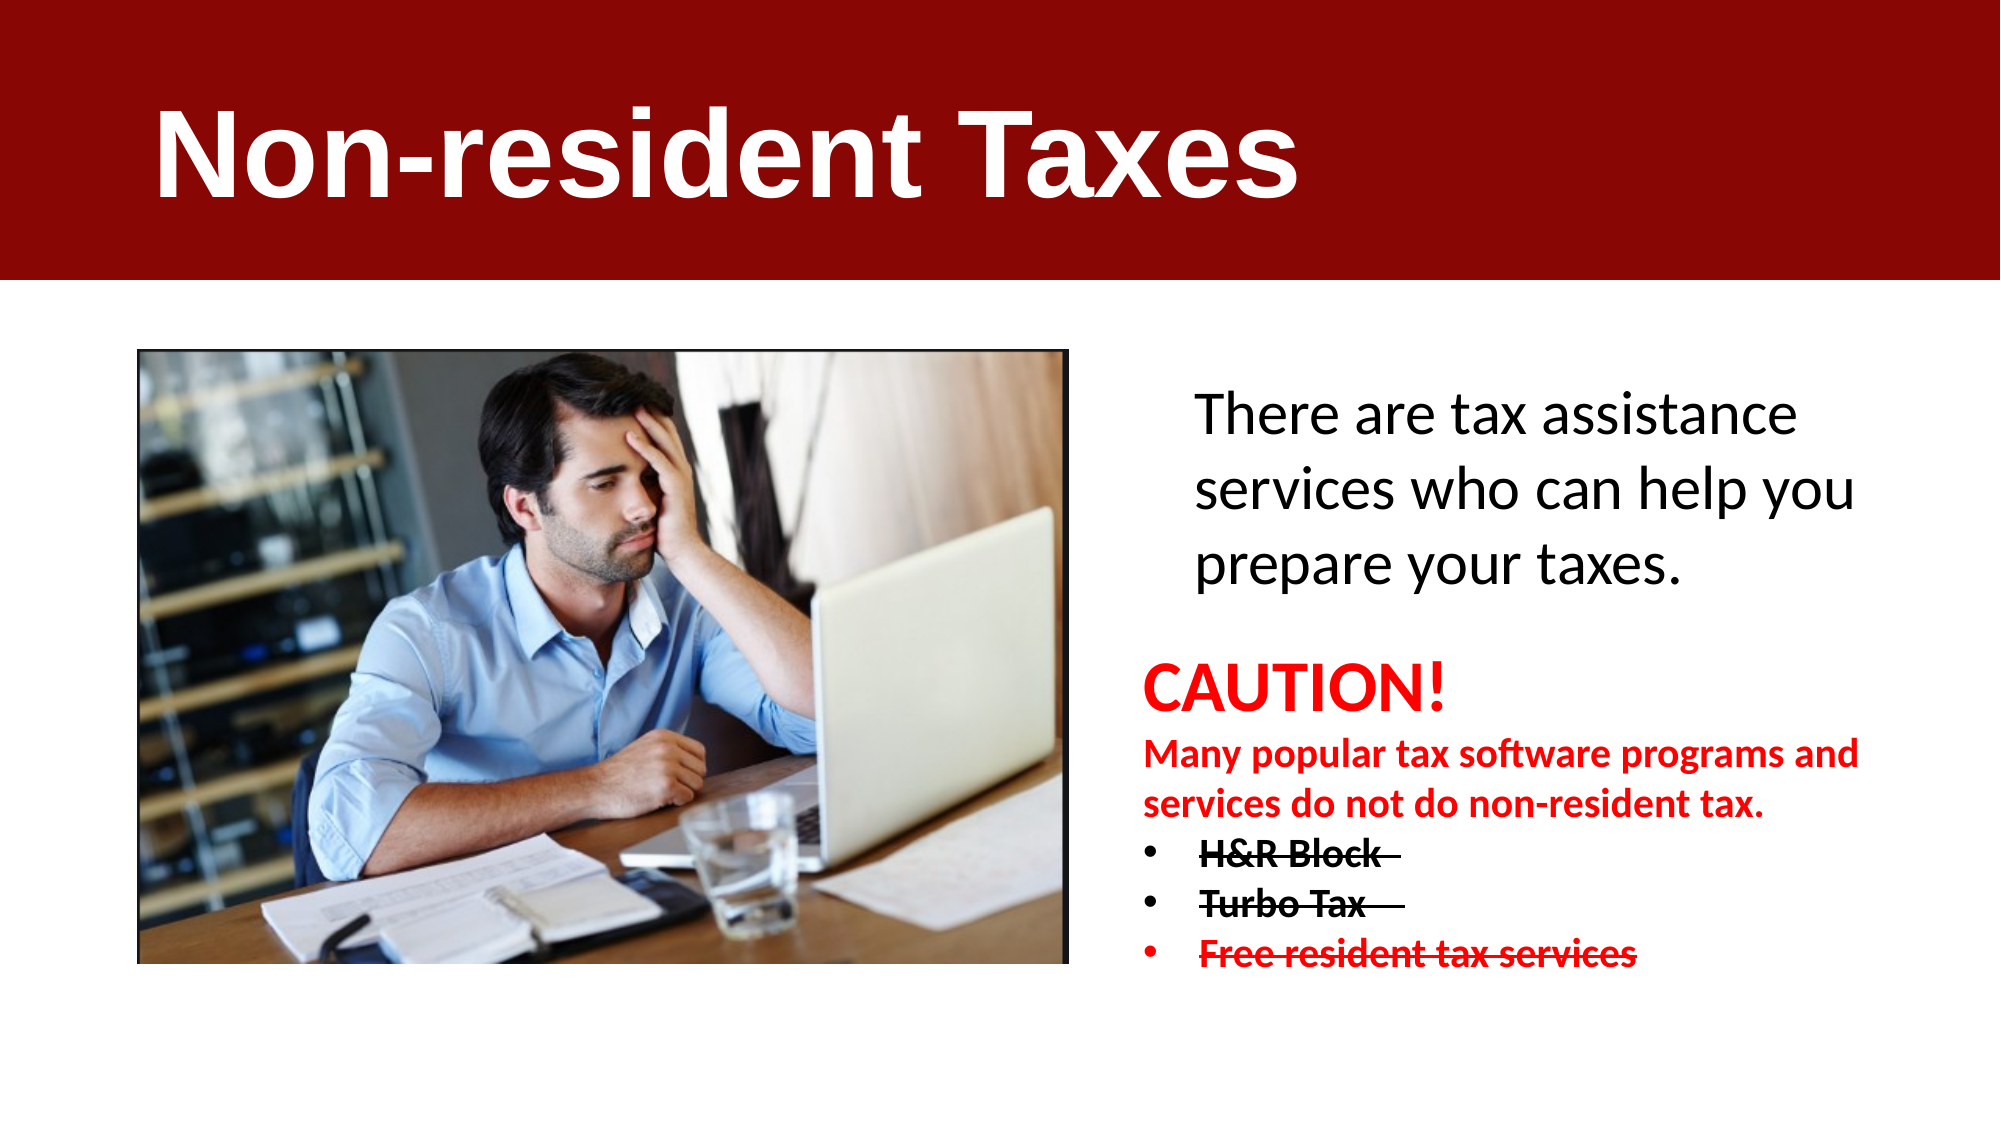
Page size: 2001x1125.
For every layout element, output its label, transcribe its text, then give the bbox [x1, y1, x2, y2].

text_box [0, 0, 2000, 281]
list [137, 349, 1069, 964]
text_box There are tax assistance services who can help you prepare your taxes. [1179, 364, 1881, 631]
title Non-resident Taxes [137, 48, 1863, 267]
text_box CAUTION! Many popular tax software programs and services do not do non-resident tax. H&R Block Turbo Tax Free resident tax services [1128, 631, 1896, 984]
